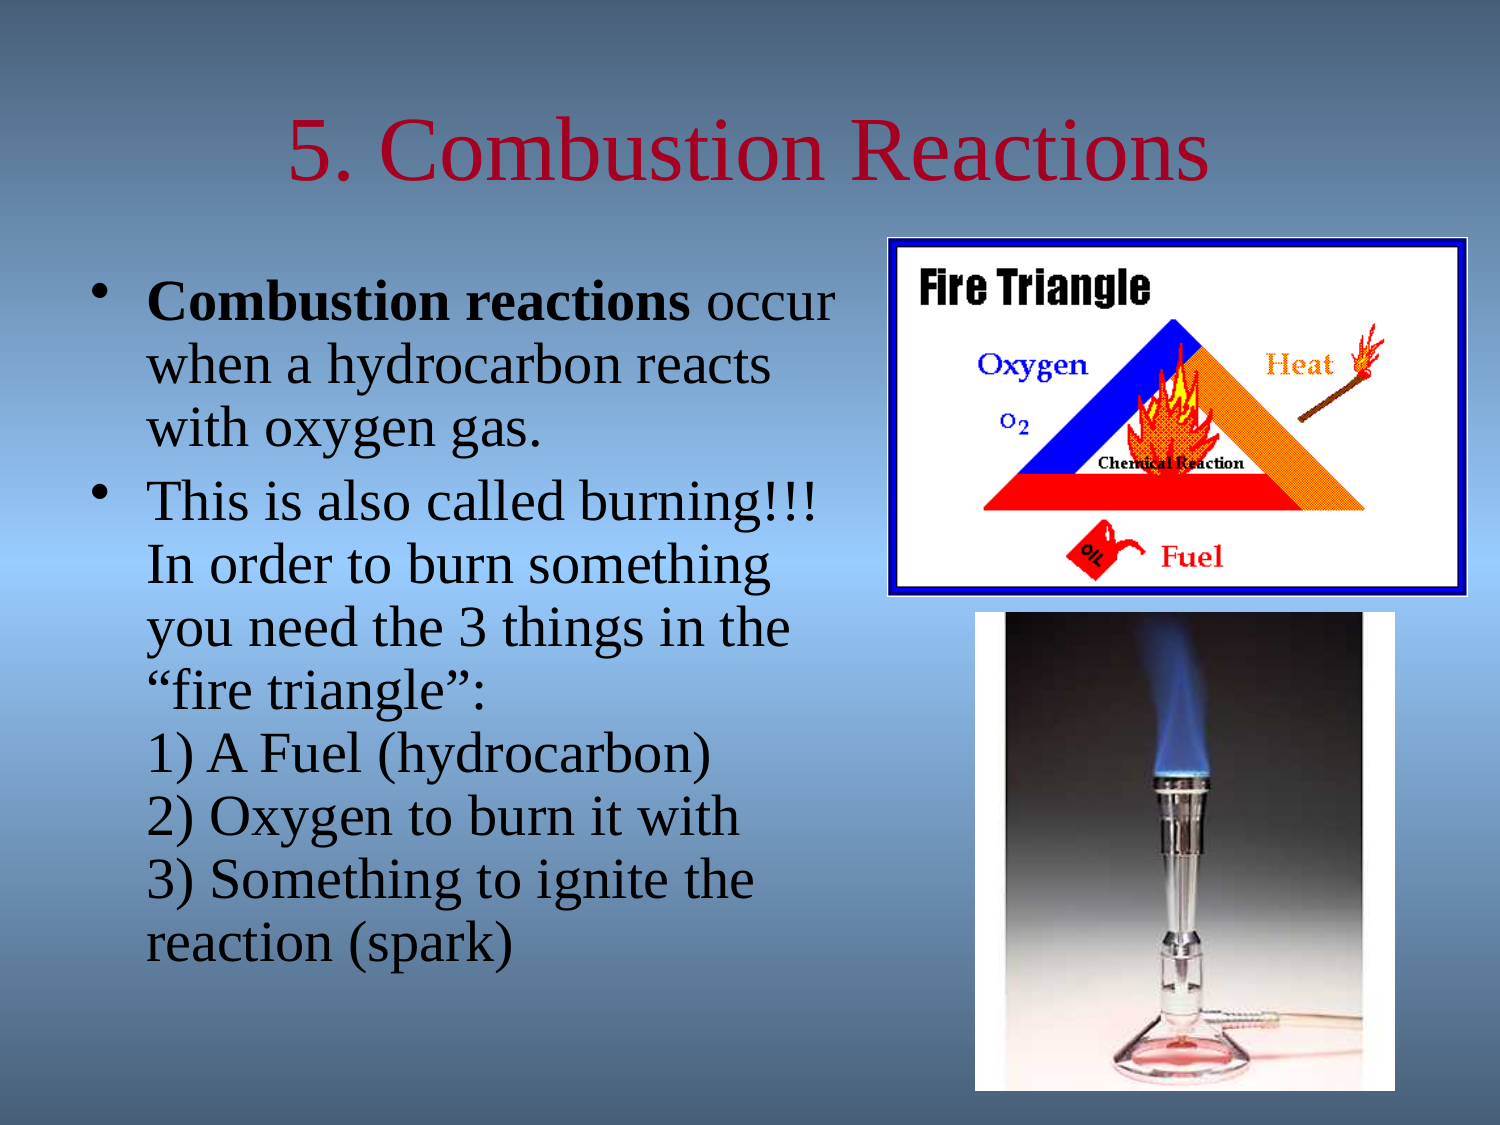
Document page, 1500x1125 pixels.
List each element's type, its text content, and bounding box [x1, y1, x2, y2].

list Combustion reactions occur when a hydrocarbon reacts with oxygen gas. This is also called burning!!! In order to burn something you need the 3 things in the “fire triangle”: 1) A Fuel (hydrocarbon) 2) Oxygen to burn it with 3) Something to ignite the reaction (spark) [75, 262, 863, 1088]
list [887, 237, 1468, 597]
title 5. Combustion Reactions [112, 50, 1388, 238]
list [974, 612, 1395, 1092]
